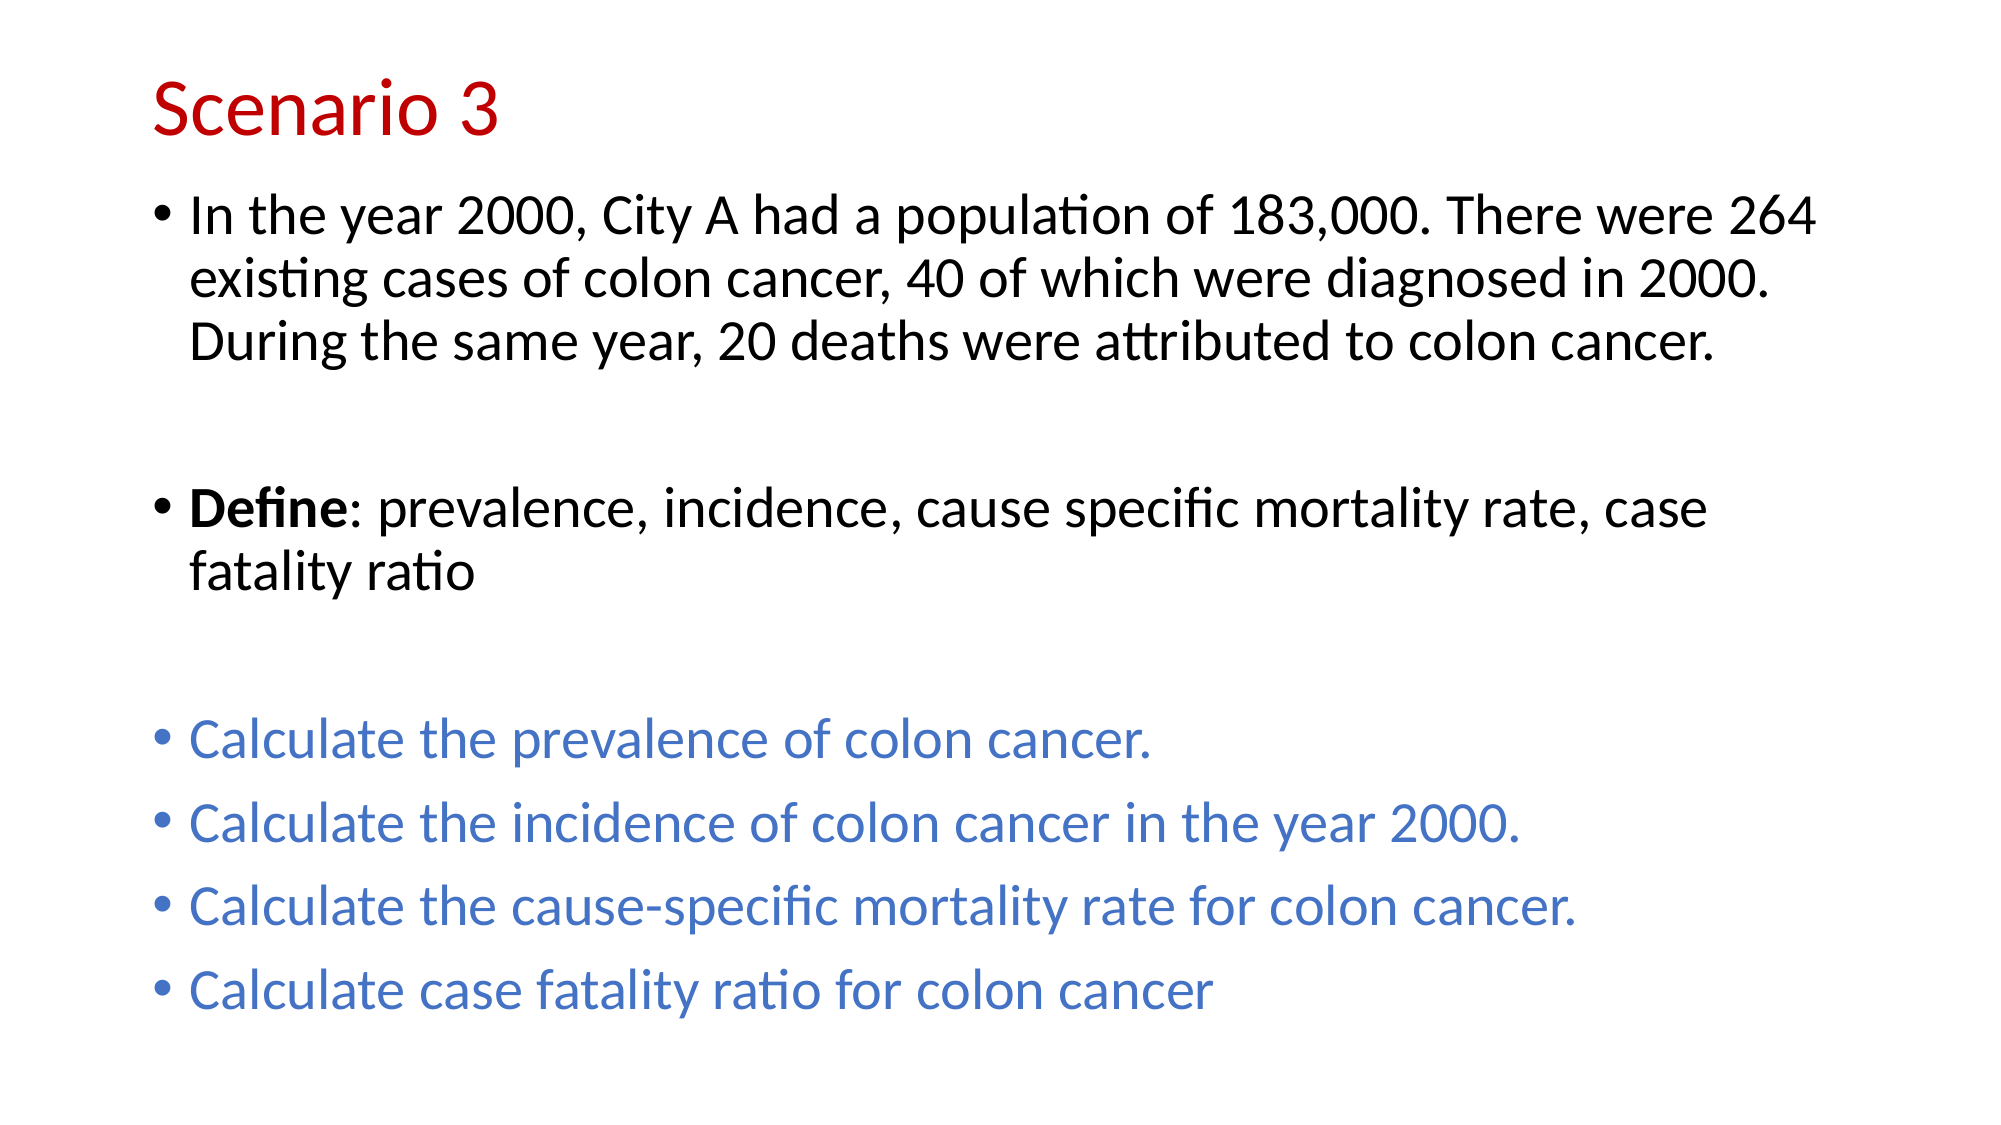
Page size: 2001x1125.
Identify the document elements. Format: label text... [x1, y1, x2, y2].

title Scenario 3 [137, 59, 1863, 157]
list In the year 2000, City A had a population of 183,000. There were 264 existing cases of colon cancer, 40 of which were diagnosed in 2000. During the same year, 20 deaths were attributed to colon cancer. Define: prevalence, incidence, cause specific mortality rate, case fatality ratio Calculate the prevalence of colon cancer. Calculate the incidence of colon cancer in the year 2000. Calculate the cause-specific mortality rate for colon cancer. Calculate case fatality ratio for colon cancer [137, 176, 1863, 1075]
